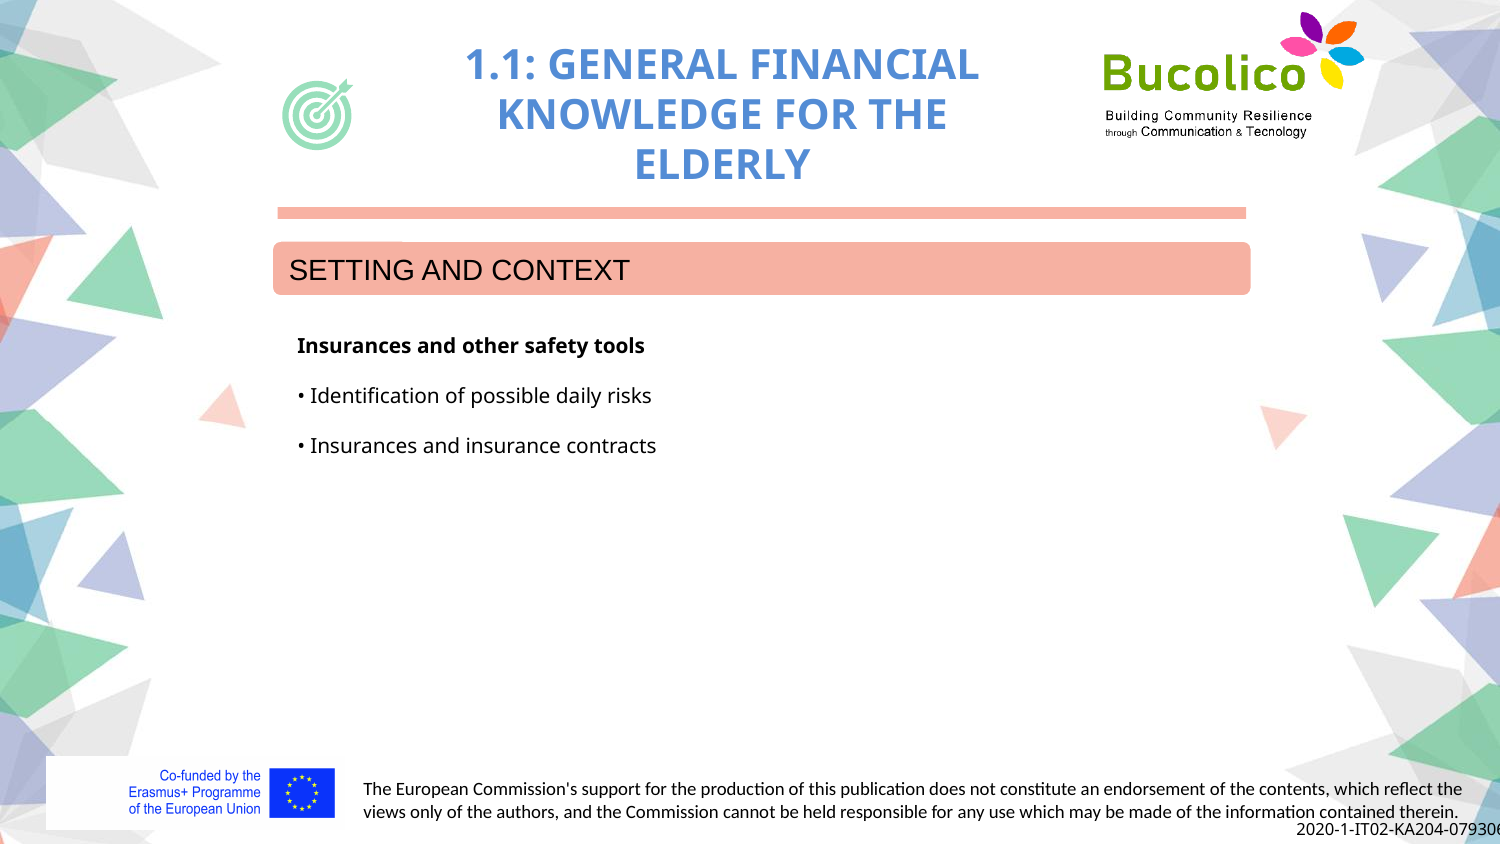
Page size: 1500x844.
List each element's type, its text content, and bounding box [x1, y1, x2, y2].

text_box The European Commission's support for the production of this publication does not constitute an endorsement of the contents, which reflect the views only of the authors, and the Commission cannot be held responsible for any use which may be made of the information contained therein. [348, 769, 1486, 830]
text_box [277, 207, 1247, 219]
text_box [282, 78, 354, 151]
text_box Insurances and other safety tools • Identification of possible daily risks • Insurances and insurance contracts [282, 299, 1332, 565]
list 1.1: GENERAL FINANCIAL KNOWLEDGE FOR THE ELDERLY [410, 65, 1034, 161]
picture [0, 0, 1500, 844]
text_box SETTING AND CONTEXT [270, 239, 1253, 298]
